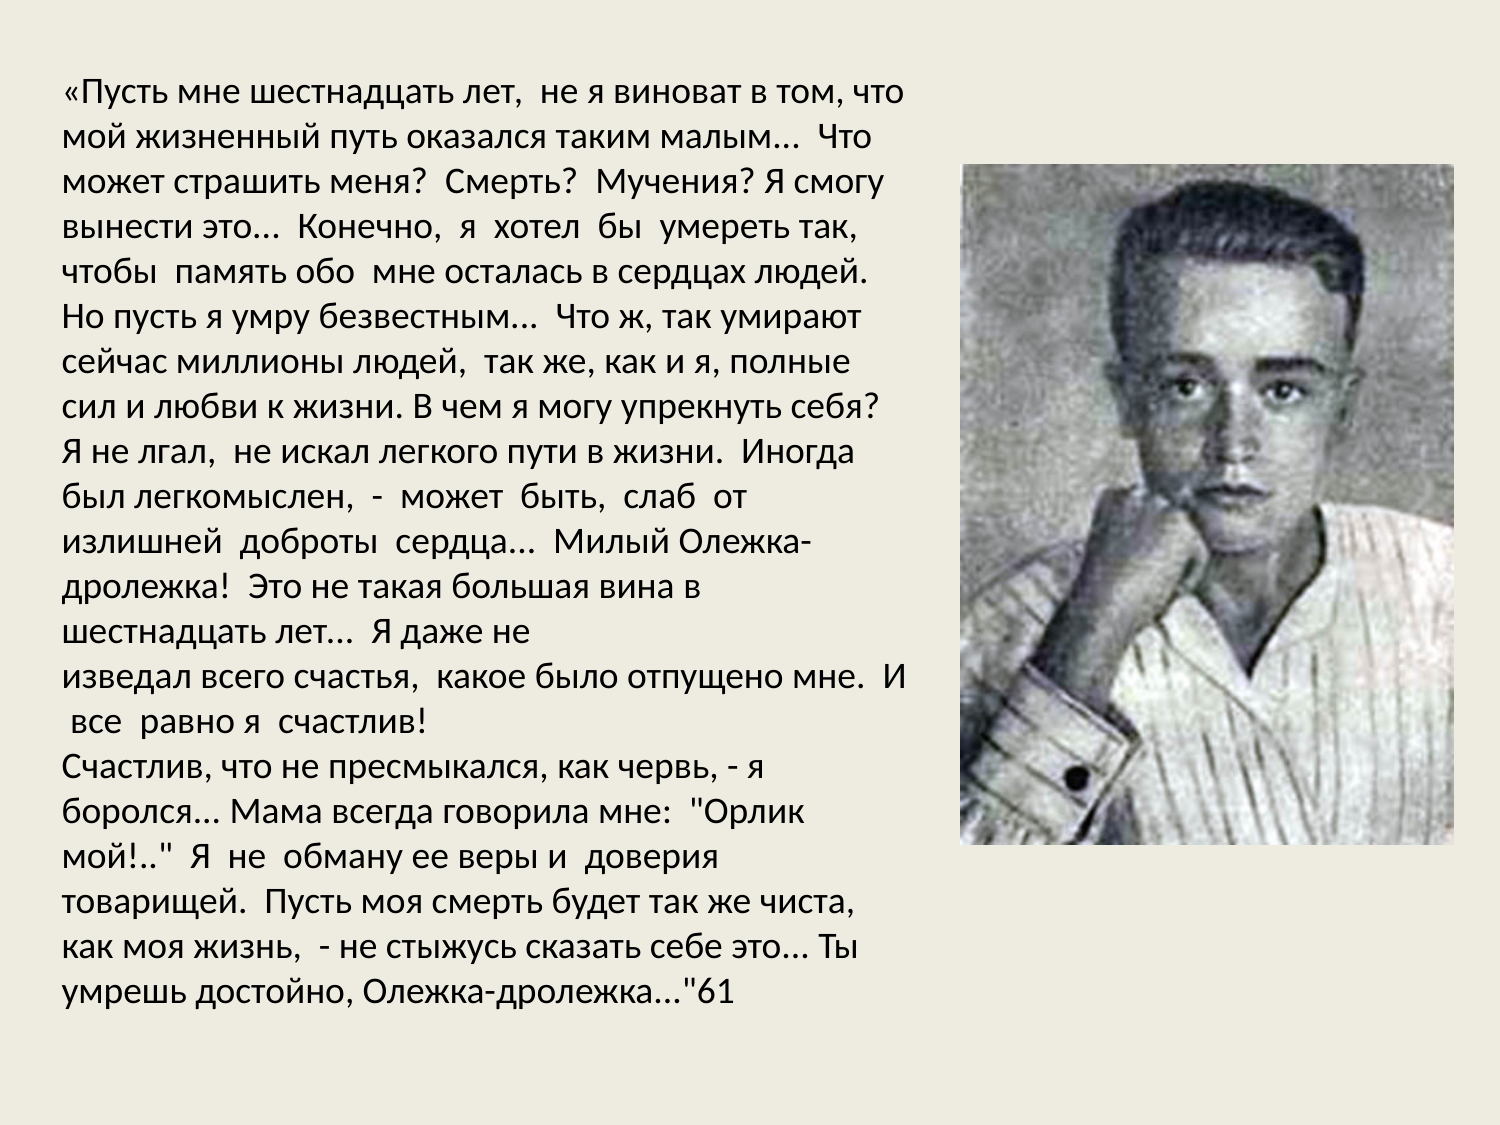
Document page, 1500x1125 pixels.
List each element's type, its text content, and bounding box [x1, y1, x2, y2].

text_box «Пусть мне шестнадцать лет, не я виноват в том, что мой жизненный путь оказался таким малым... Что может страшить меня? Смерть? Мучения? Я смогу вынести это... Конечно, я хотел бы умереть так, чтобы память обо мне осталась в сердцах людей. Но пусть я умру безвестным... Что ж, так умирают сейчас миллионы людей, так же, как и я, полные сил и любви к жизни. В чем я могу упрекнуть себя? Я не лгал, не искал легкого пути в жизни. Иногда был легкомыслен, - может быть, слаб от излишней доброты сердца... Милый Олежка-дролежка! Это не такая большая вина в шестнадцать лет... Я даже не изведал всего счастья, какое было отпущено мне. И все равно я счастлив! Счастлив, что не пресмыкался, как червь, - я боролся... Мама всегда говорила мне: "Орлик мой!.." Я не обману ее веры и доверия товарищей. Пусть моя смерть будет так же чиста, как моя жизнь, - не стыжусь сказать себе это... Ты умрешь достойно, Олежка-дролежка..."61 [46, 58, 926, 1019]
picture [960, 164, 1454, 845]
